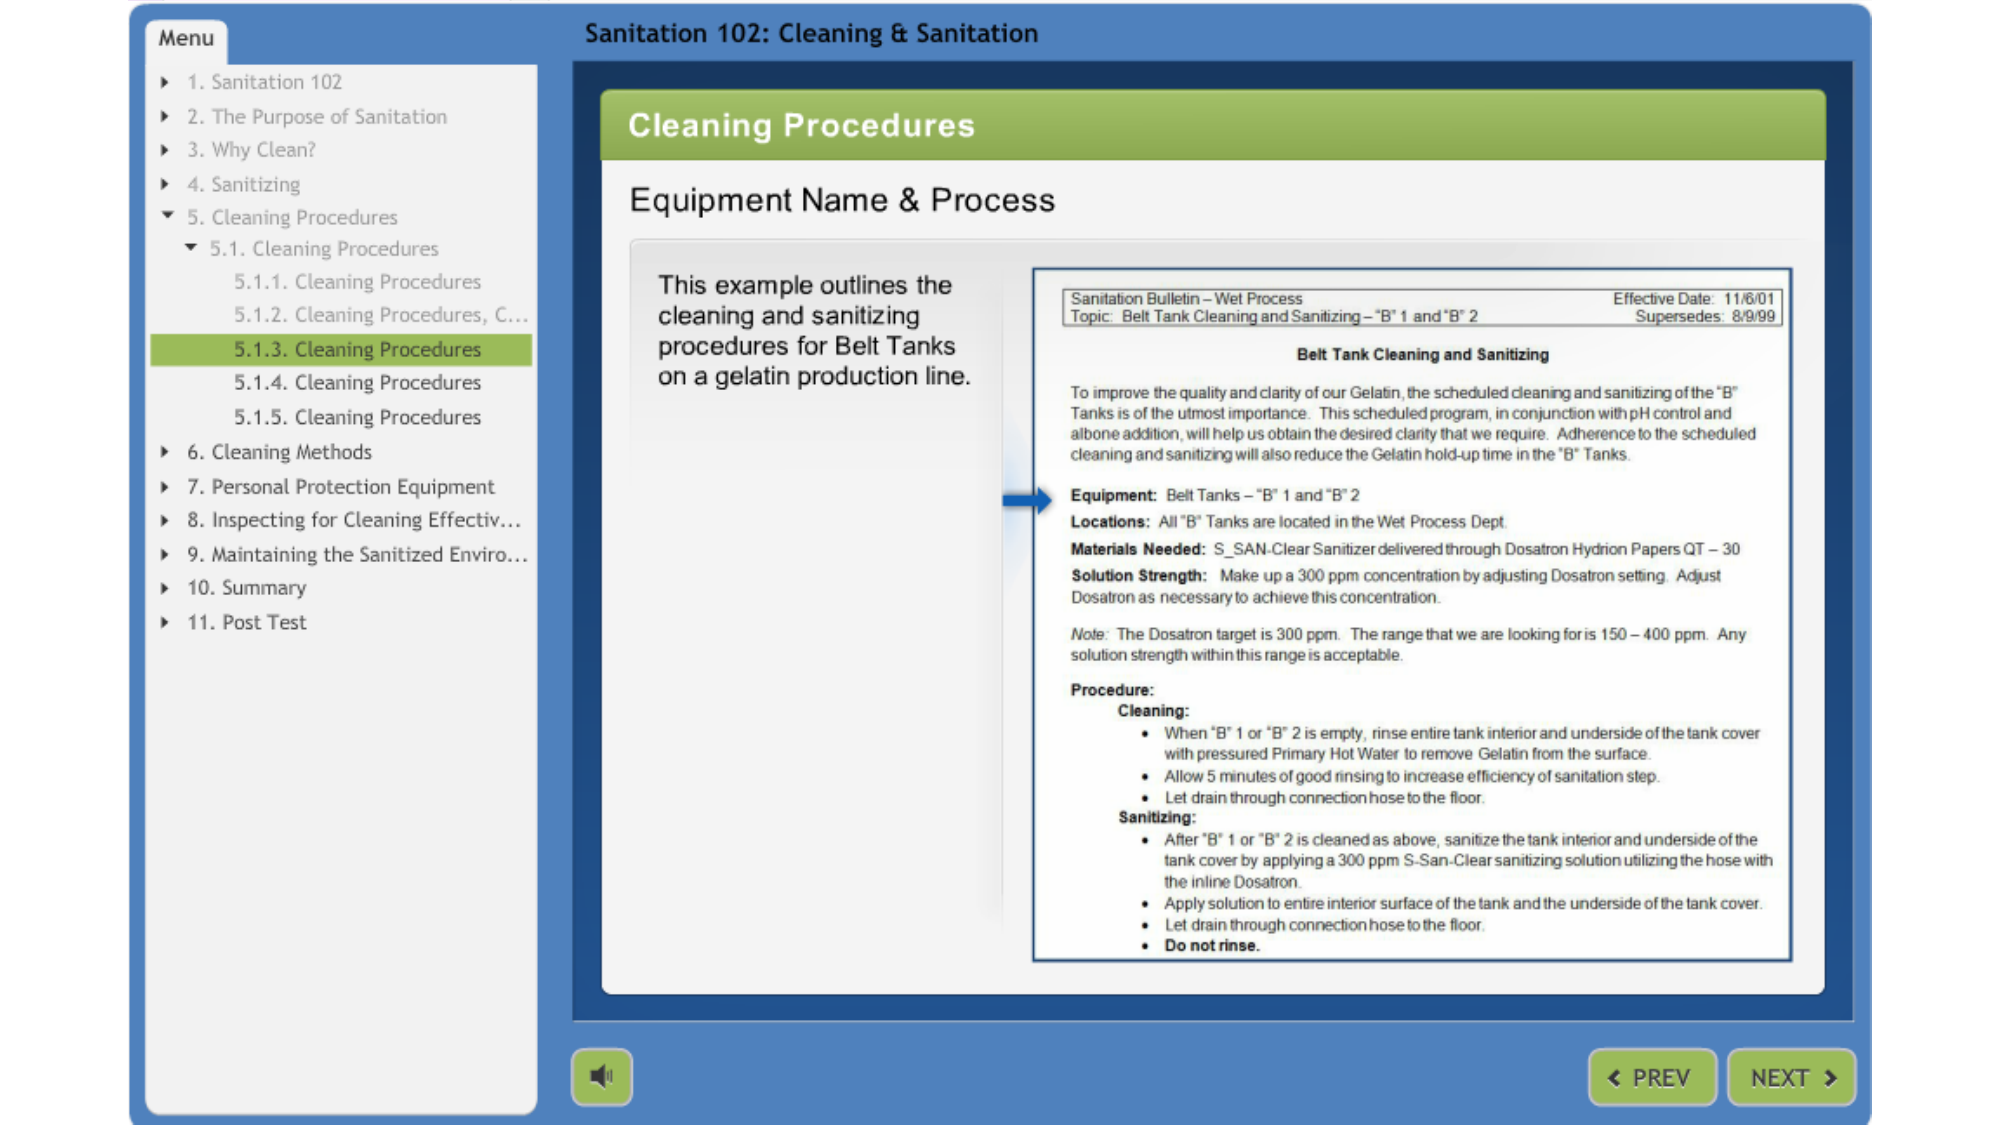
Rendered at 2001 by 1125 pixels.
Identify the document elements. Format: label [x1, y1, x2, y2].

picture [128, 0, 1872, 1125]
